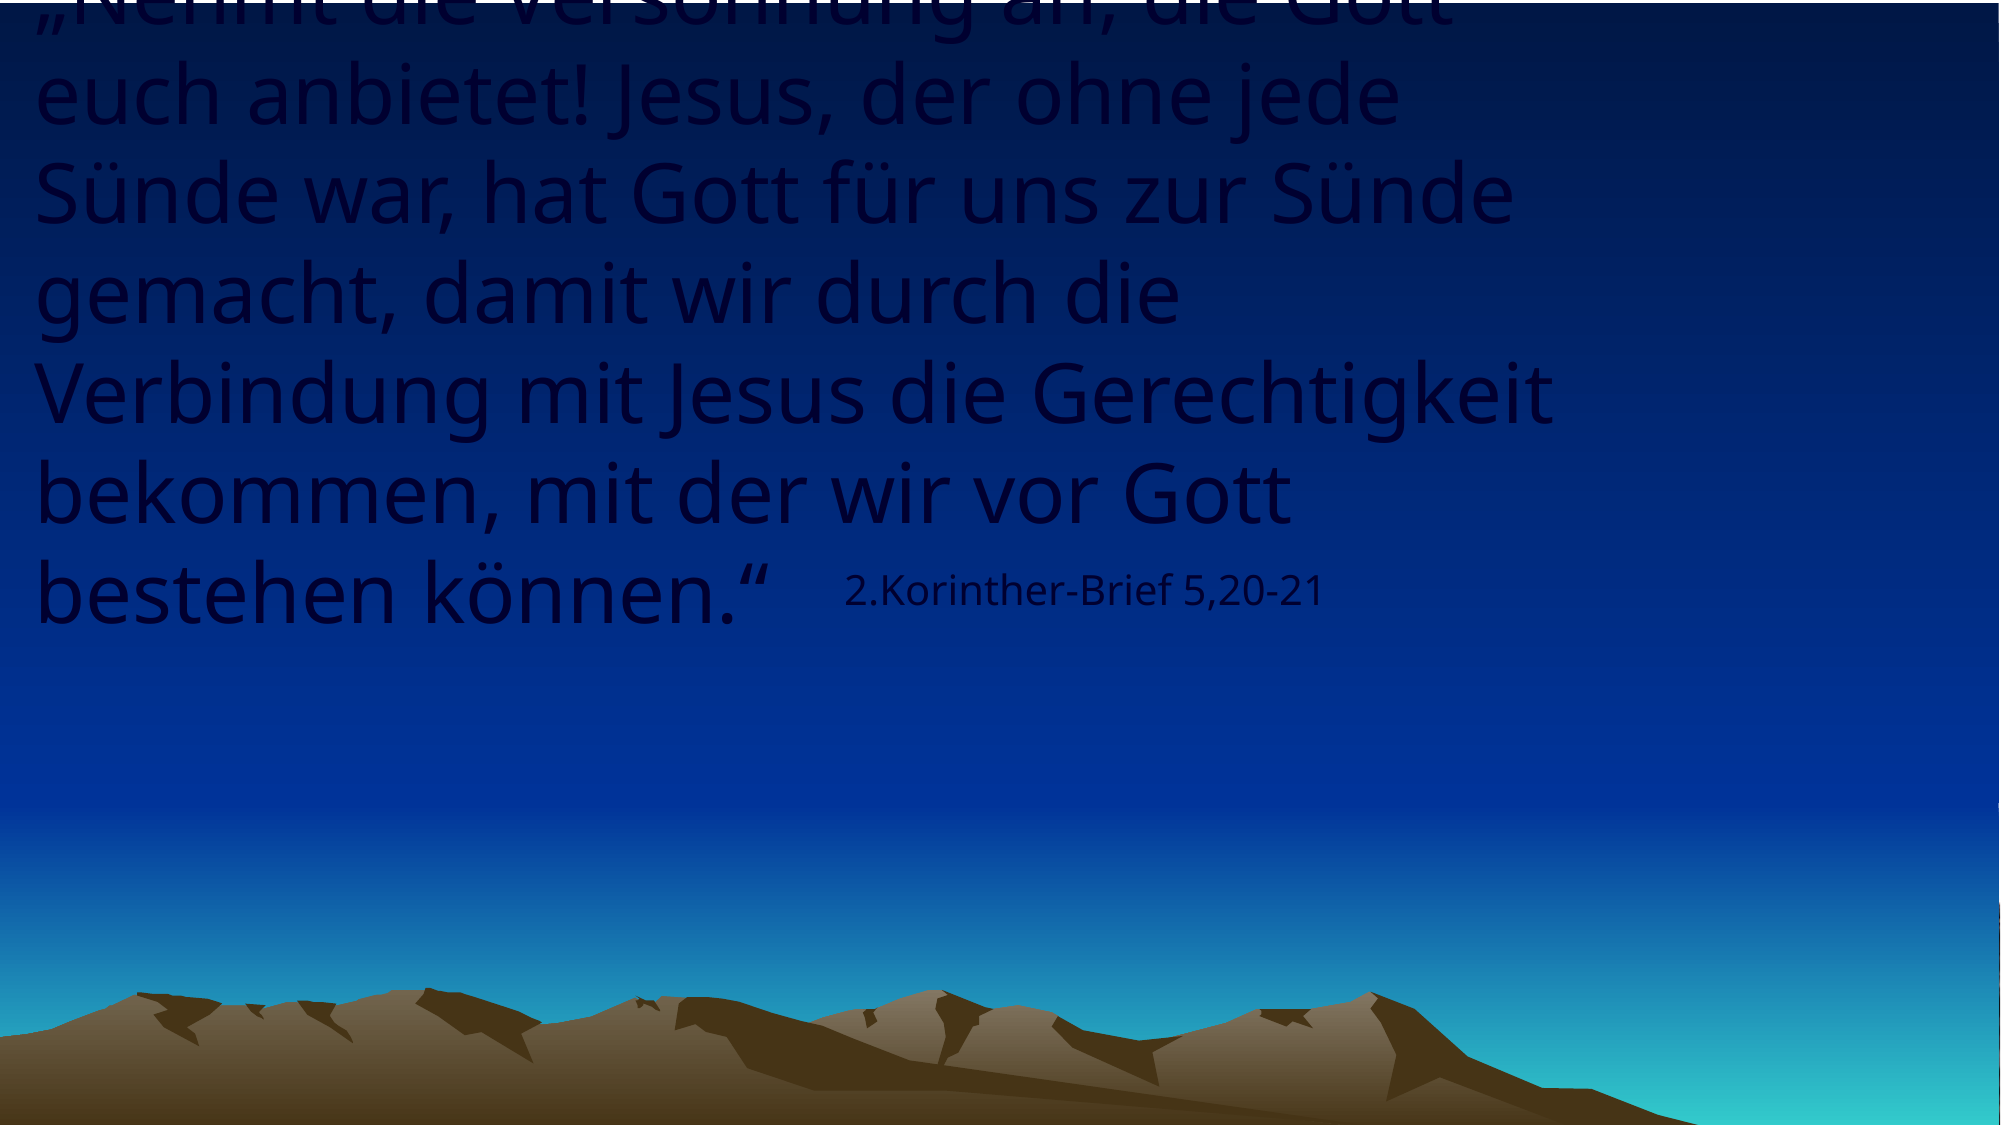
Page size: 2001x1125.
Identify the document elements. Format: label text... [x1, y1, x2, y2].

subtitle 2.Korinther-Brief 5,20-21 [657, 649, 1343, 1125]
picture [1662, 0, 2001, 1125]
title „Nehmt die Versöhnung an, die Gott euch anbietet! Jesus, der ohne jede Sünde war, hat Gott für uns zur Sünde gemacht, damit wir durch die Verbindung mit Jesus die Gerechtigkeit bekommen, mit der wir vor Gott bestehen können.“ [19, 0, 1662, 649]
